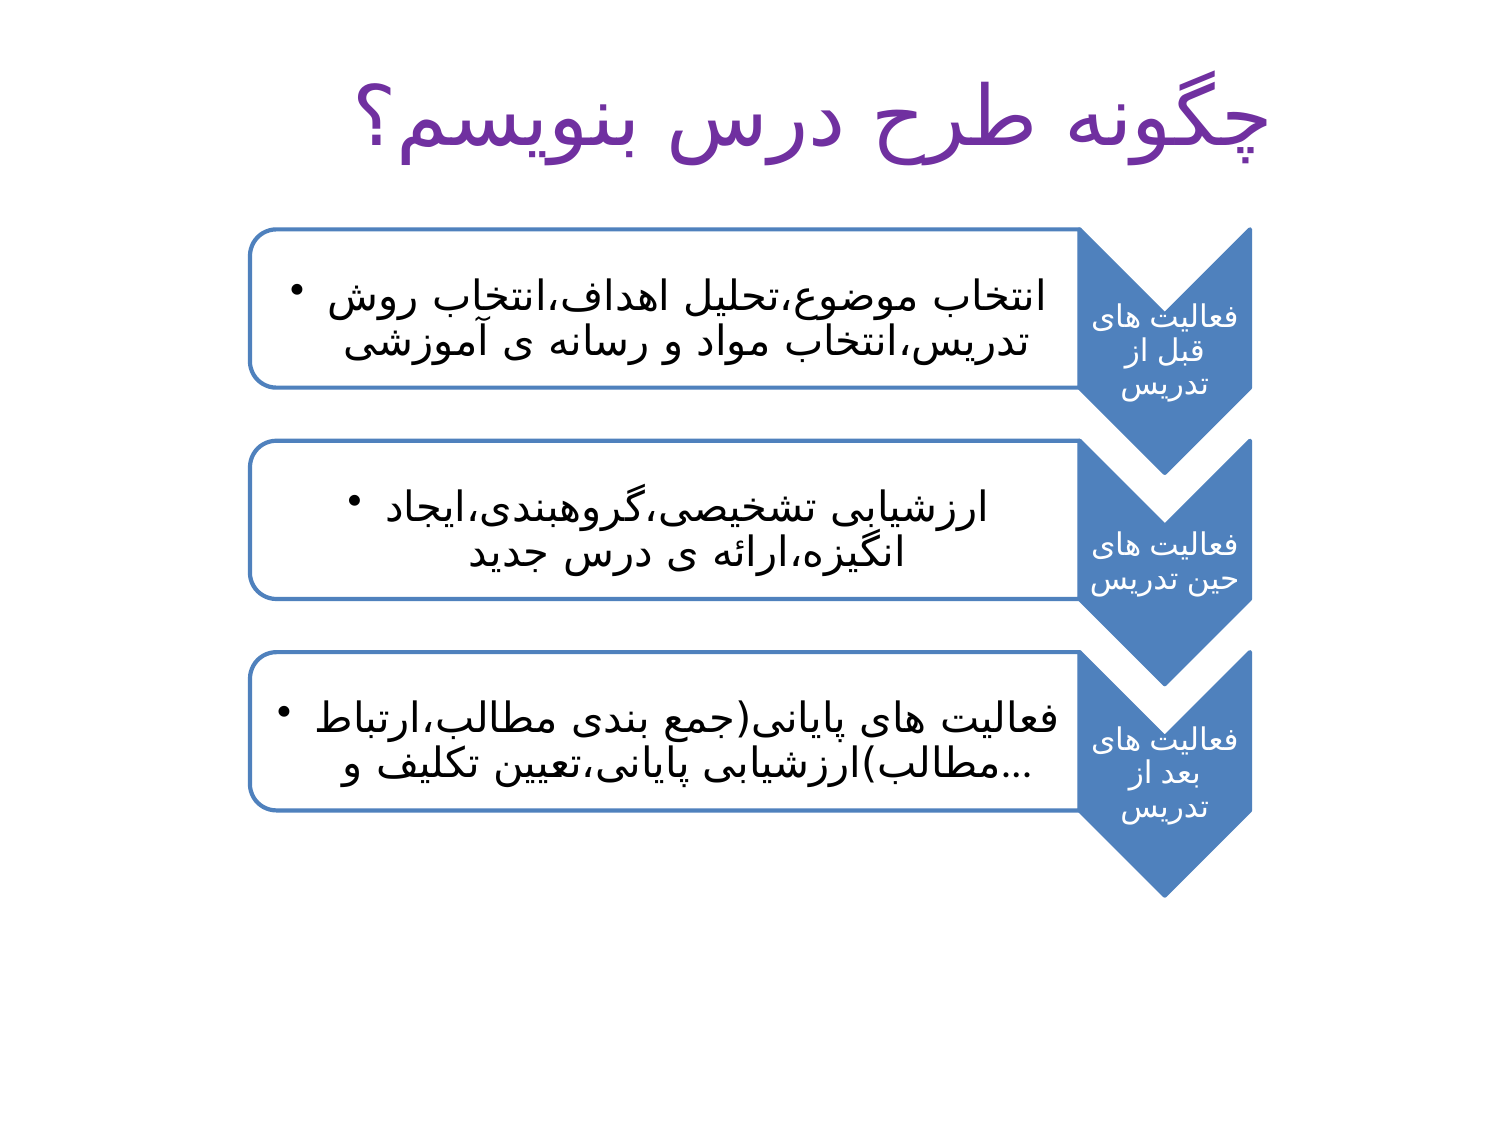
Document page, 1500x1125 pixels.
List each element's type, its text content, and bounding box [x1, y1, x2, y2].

title چگونه طرح درس بنویسم؟ [225, 24, 1400, 200]
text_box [249, 228, 1251, 897]
